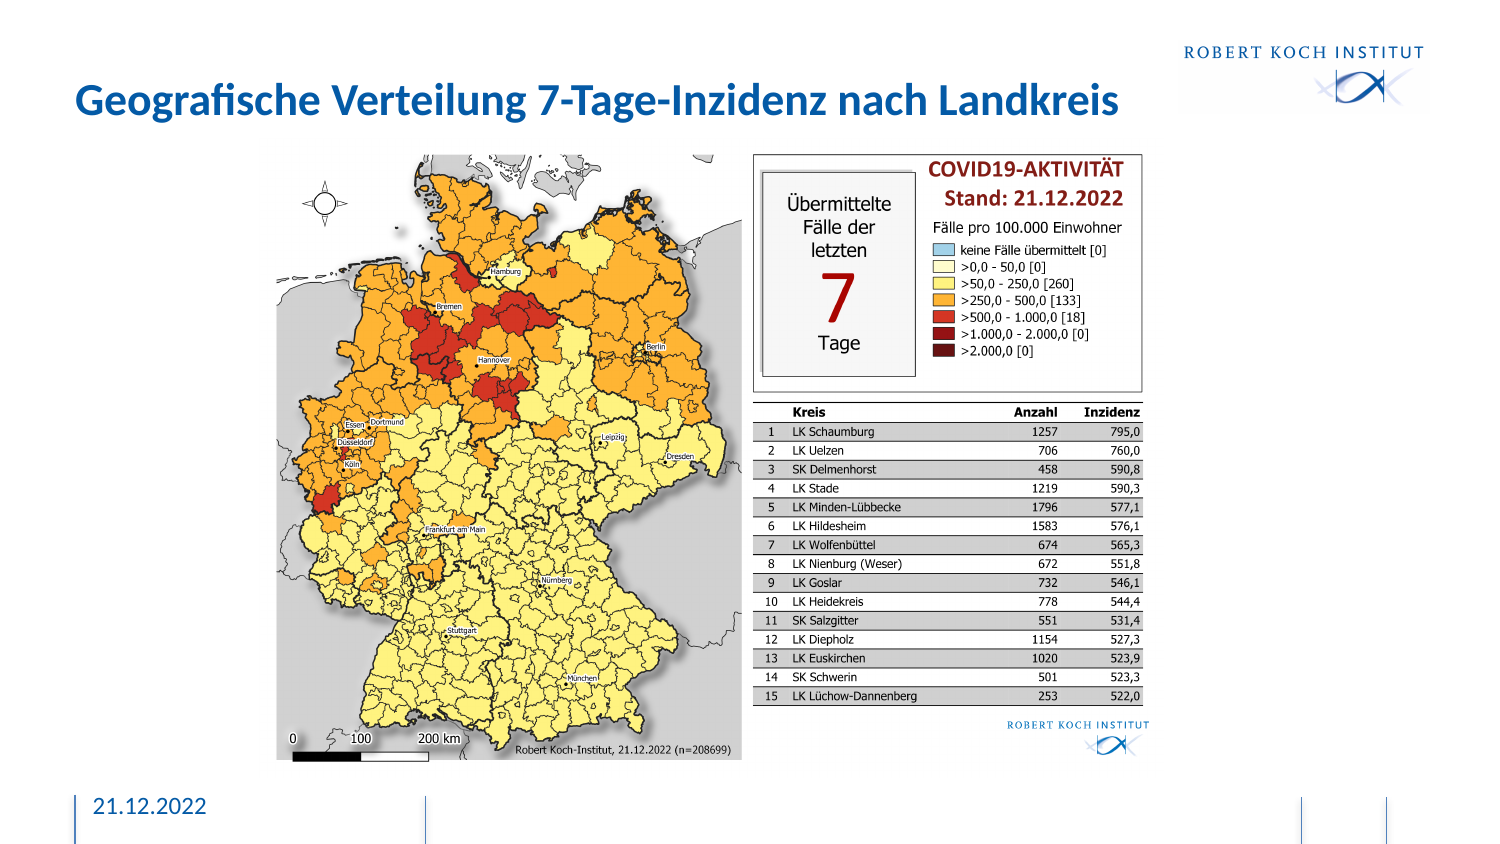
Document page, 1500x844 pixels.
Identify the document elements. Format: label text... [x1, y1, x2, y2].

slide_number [92, 782, 398, 827]
picture [1385, 40, 1430, 114]
picture [259, 138, 1164, 778]
title Geografische Verteilung 7-Tage-Inzidenz nach Landkreis [75, 38, 1385, 157]
